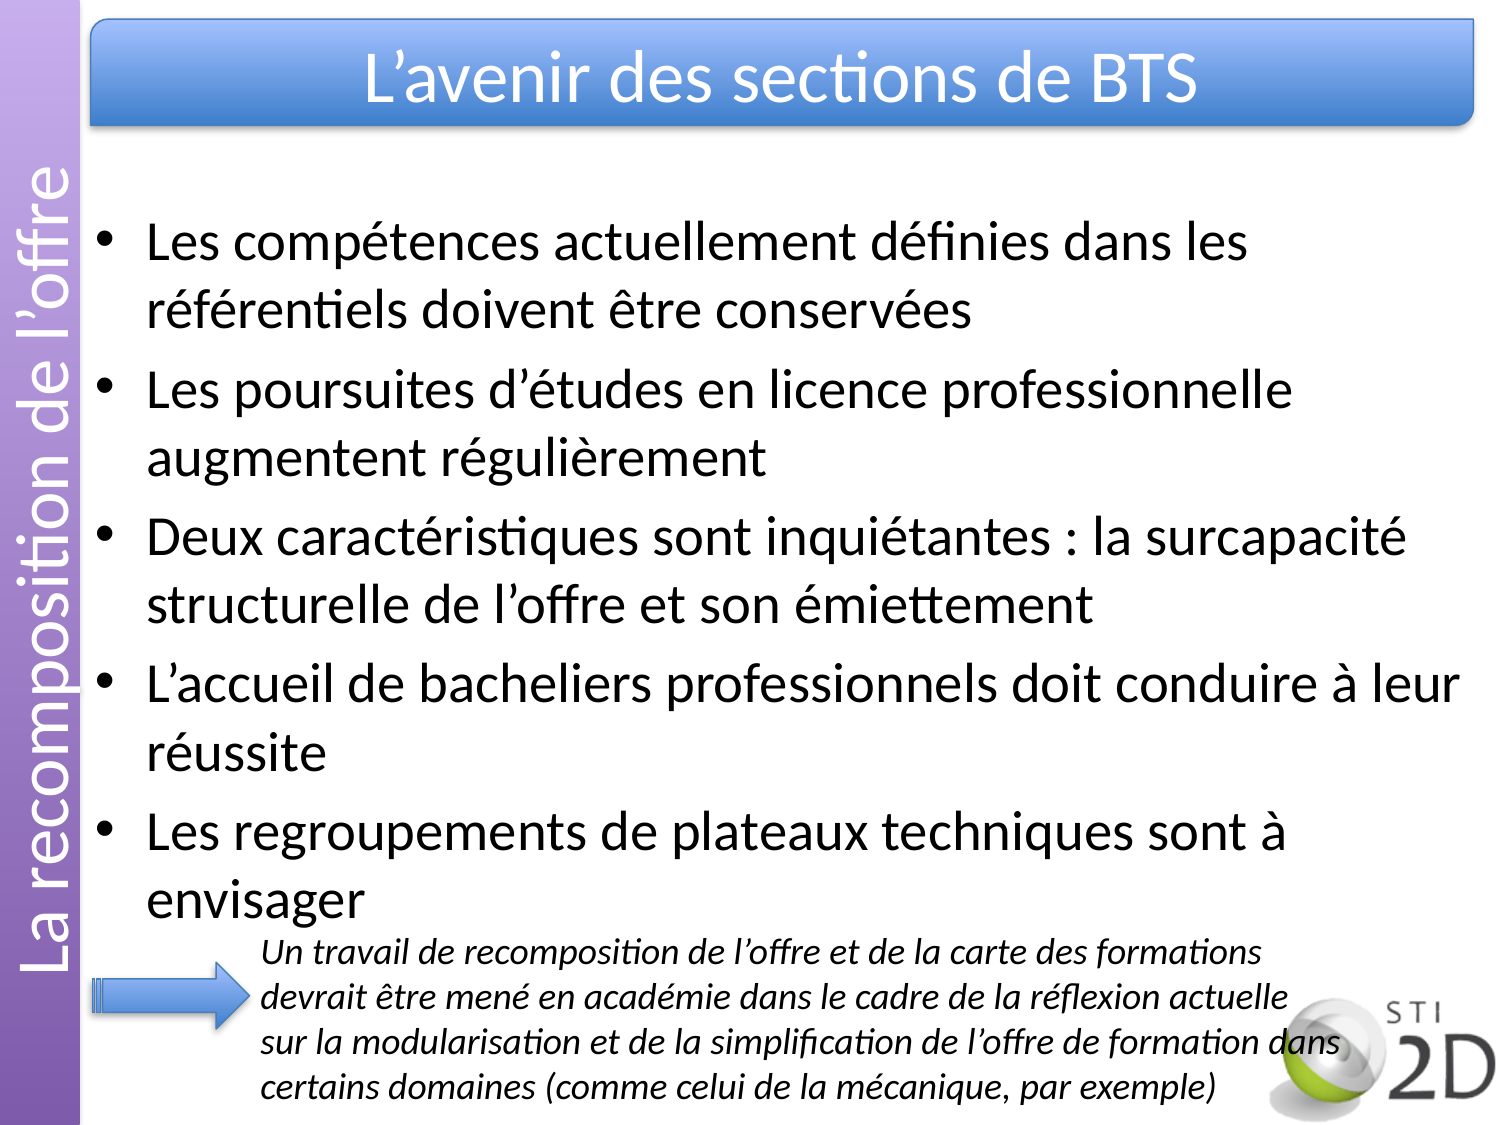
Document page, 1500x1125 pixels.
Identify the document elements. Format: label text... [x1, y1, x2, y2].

list Les compétences actuellement définies dans les référentiels doivent être conservées Les poursuites d’études en licence professionnelle augmentent régulièrement Deux caractéristiques sont inquiétantes : la surcapacité structurelle de l’offre et son émiettement L’accueil de bacheliers professionnels doit conduire à leur réussite Les regroupements de plateaux techniques sont à envisager [84, 196, 1479, 939]
text_box La recomposition de l’offre [0, 0, 80, 1125]
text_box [92, 919, 1357, 1117]
picture [1263, 995, 1499, 1125]
text_box L’avenir des sections de BTS [89, 18, 1475, 127]
